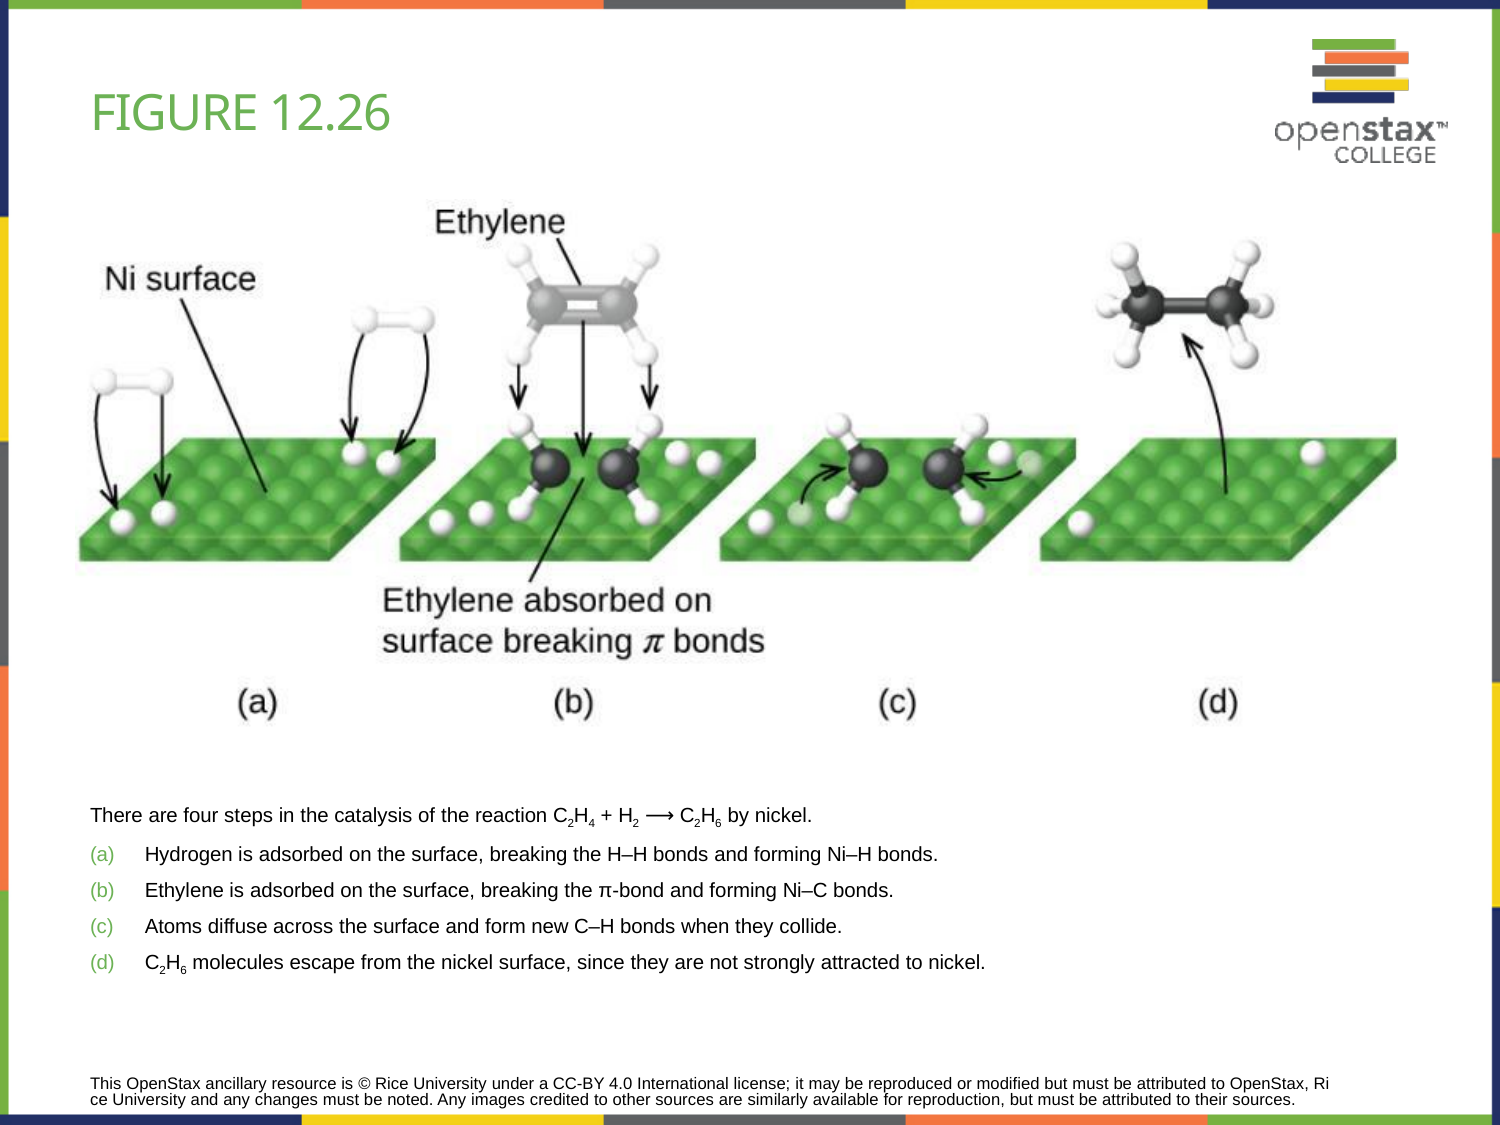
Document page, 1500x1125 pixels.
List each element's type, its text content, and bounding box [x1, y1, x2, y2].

list There are four steps in the catalysis of the reaction C2H4 + H2 ⟶ C2H6 by nickel. Hydrogen is adsorbed on the surface, breaking the H–H bonds and forming Ni–H bonds. Ethylene is adsorbed on the surface, breaking the π-bond and forming Ni–C bonds. Atoms diffuse across the surface and form new C–H bonds when they collide. C2H6 molecules escape from the nickel surface, since they are not strongly attracted to nickel. [75, 794, 1398, 986]
footer This OpenStax ancillary resource is © Rice University under a CC-BY 4.0 International license; it may be reproduced or modified but must be attributed to OpenStax, Rice University and any changes must be noted. Any images credited to other sources are similarly available for reproduction, but must be attributed to their sources. [75, 1065, 1355, 1112]
picture [0, 0, 1500, 1125]
title Figure 12.26 [75, 39, 1274, 148]
